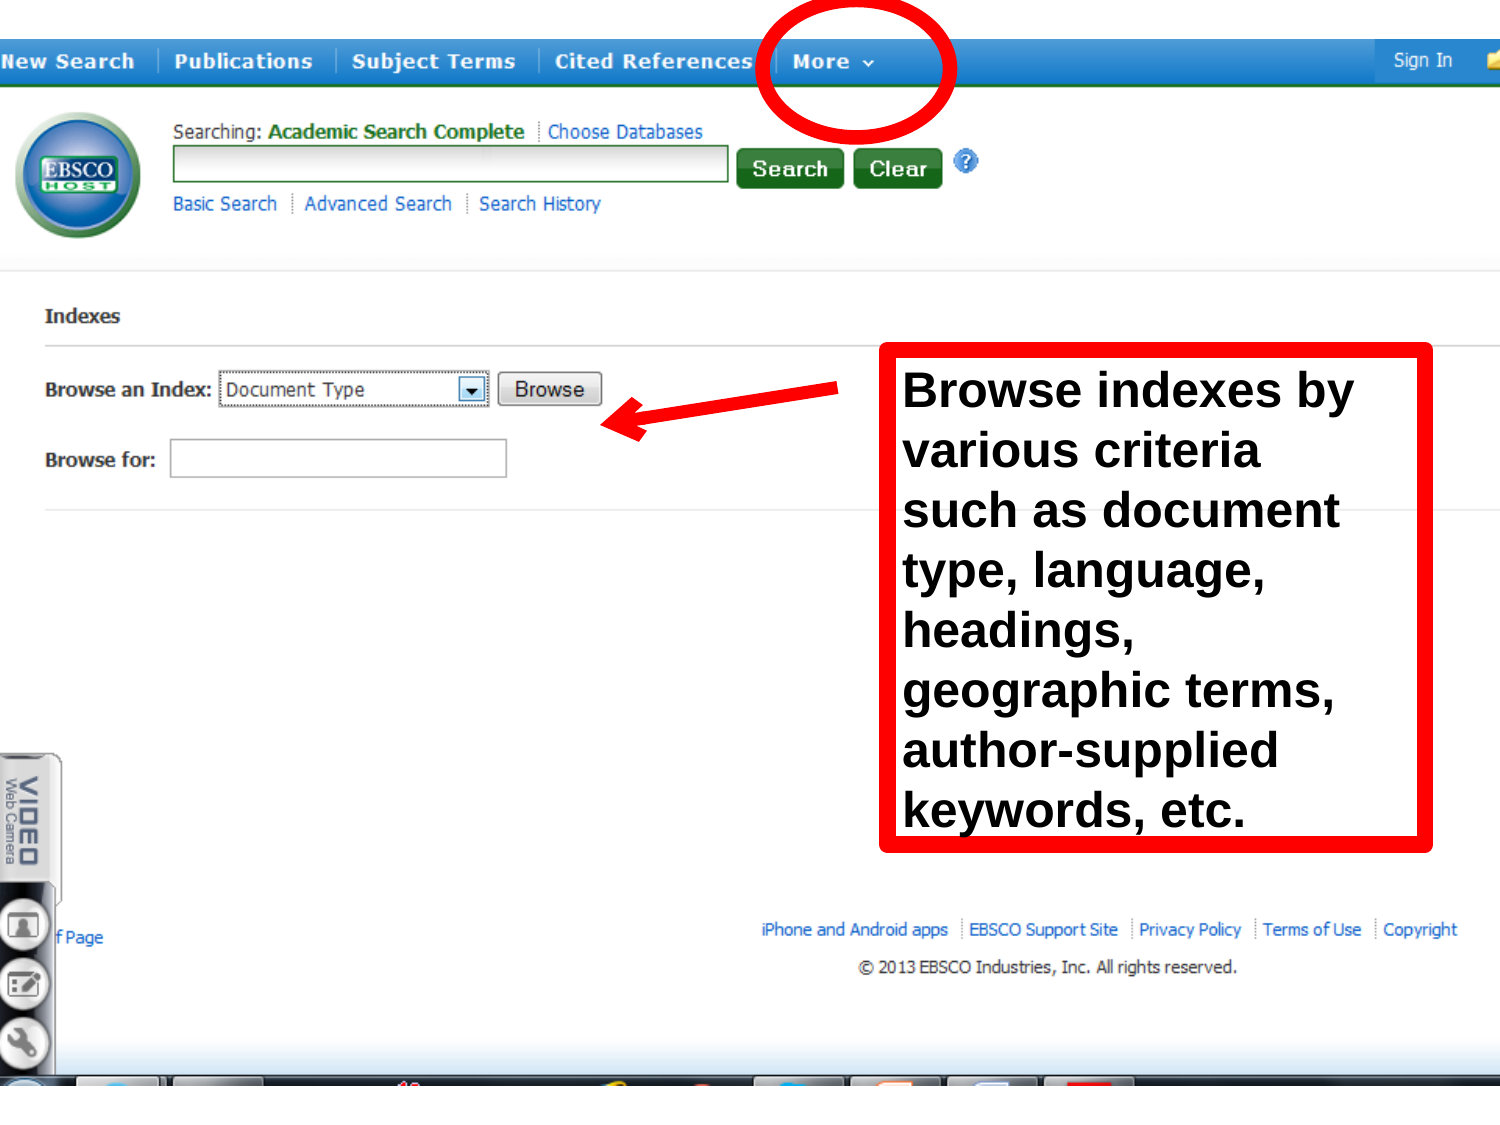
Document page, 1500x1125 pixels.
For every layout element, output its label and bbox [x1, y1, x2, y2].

text_box [769, 0, 943, 38]
picture [0, 39, 1500, 1086]
text_box [599, 387, 838, 426]
